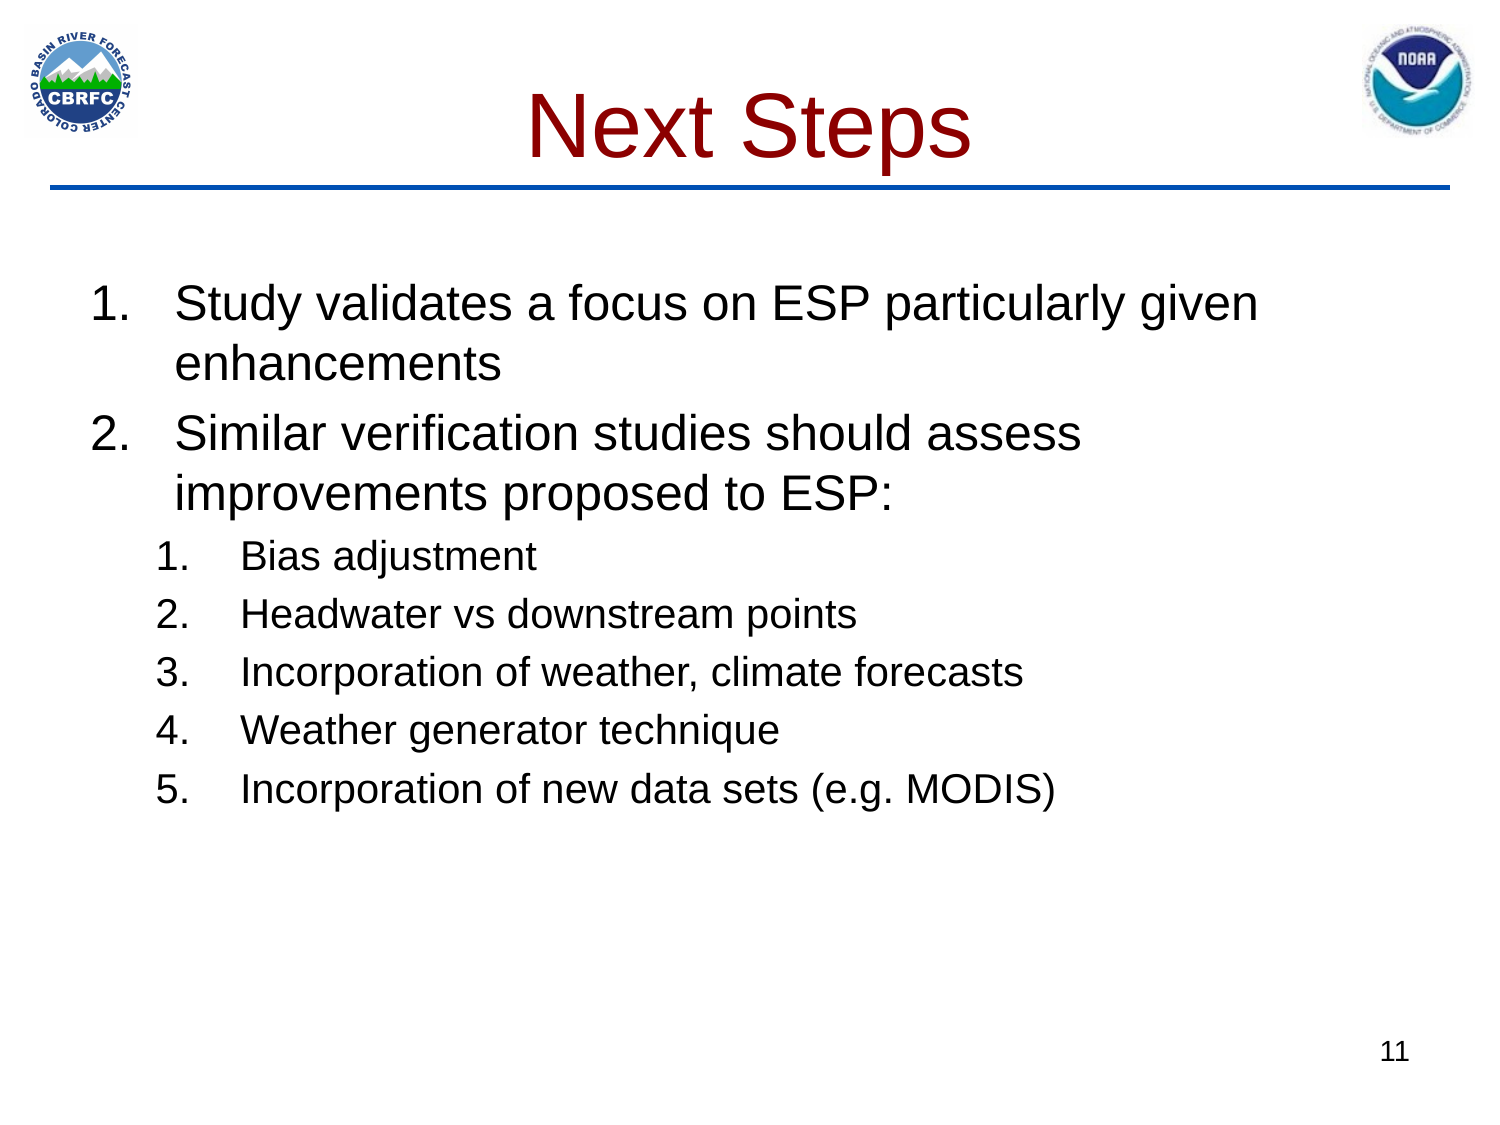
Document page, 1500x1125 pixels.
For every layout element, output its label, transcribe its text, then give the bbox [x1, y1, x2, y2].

picture [1362, 24, 1475, 139]
slide_number 11 [1074, 1024, 1426, 1103]
picture [24, 24, 138, 138]
title Next Steps [74, 49, 1426, 193]
list Study validates a focus on ESP particularly given enhancements Similar verification studies should assess improvements proposed to ESP: Bias adjustment Headwater vs downstream points Incorporation of weather, climate forecasts Weather generator technique Incorporation of new data sets (e.g. MODIS) [74, 262, 1426, 1006]
